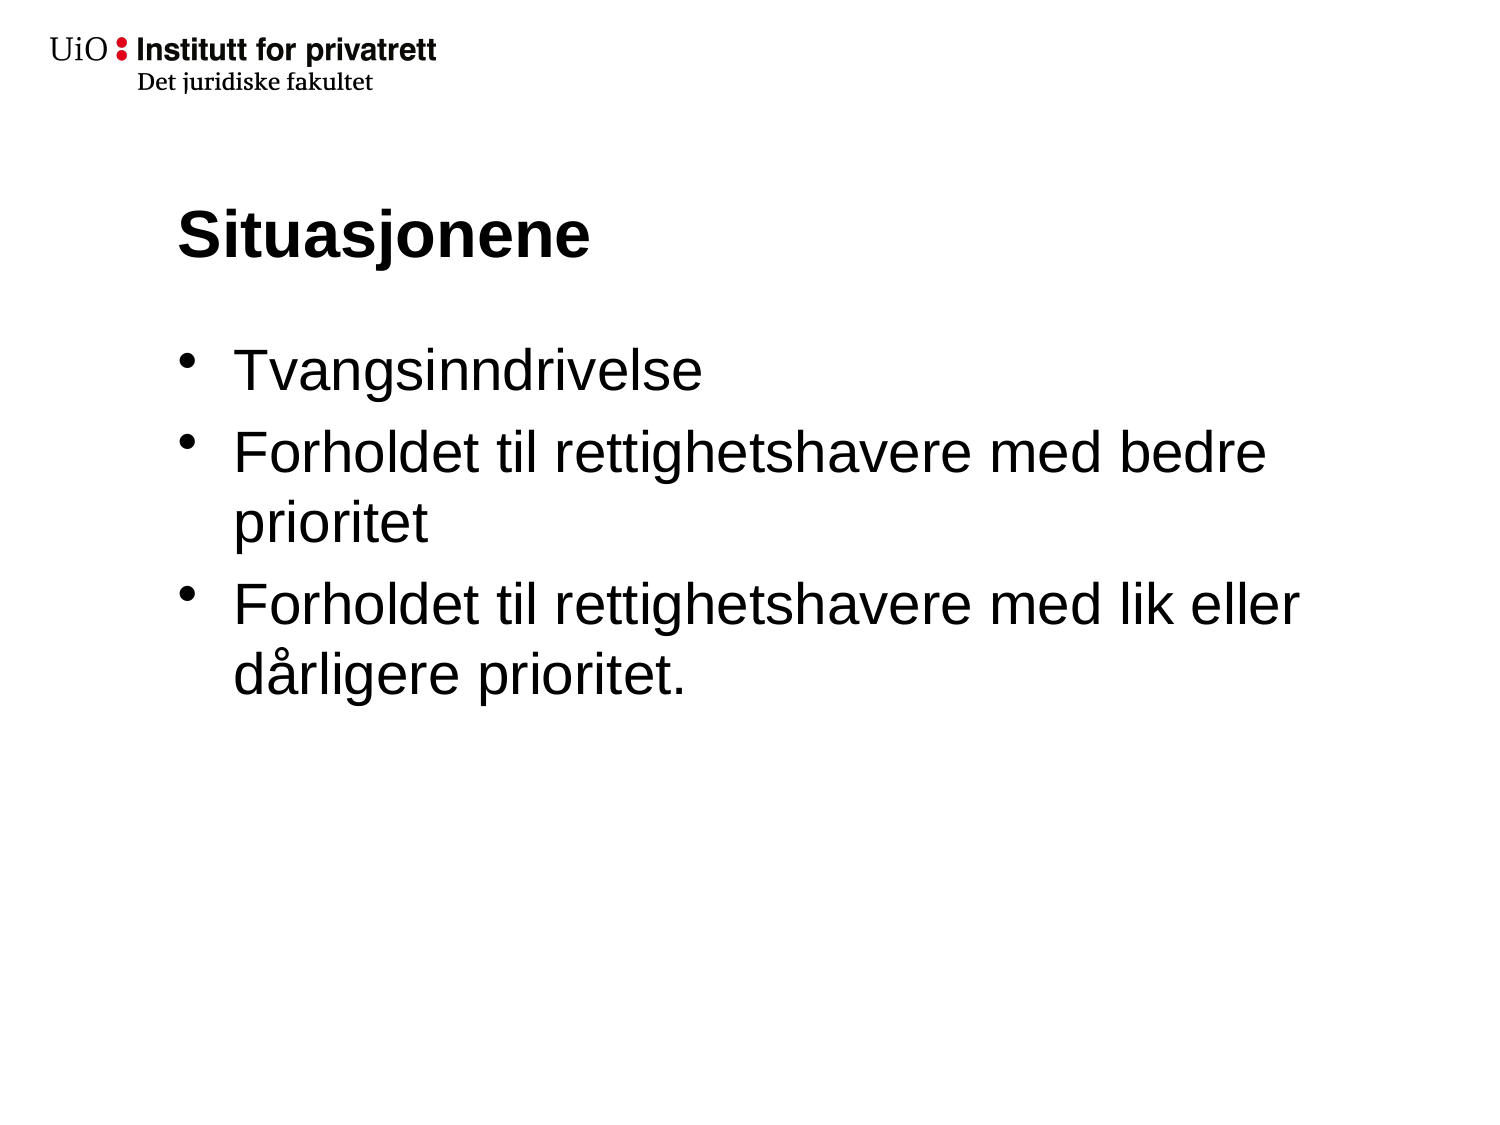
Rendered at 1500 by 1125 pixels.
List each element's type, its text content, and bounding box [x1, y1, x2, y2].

title Situasjonene [162, 137, 1426, 324]
picture [50, 37, 436, 94]
list Tvangsinndrivelse Forholdet til rettighetshavere med bedre prioritet Forholdet til rettighetshavere med lik eller dårligere prioritet. [162, 324, 1426, 1001]
